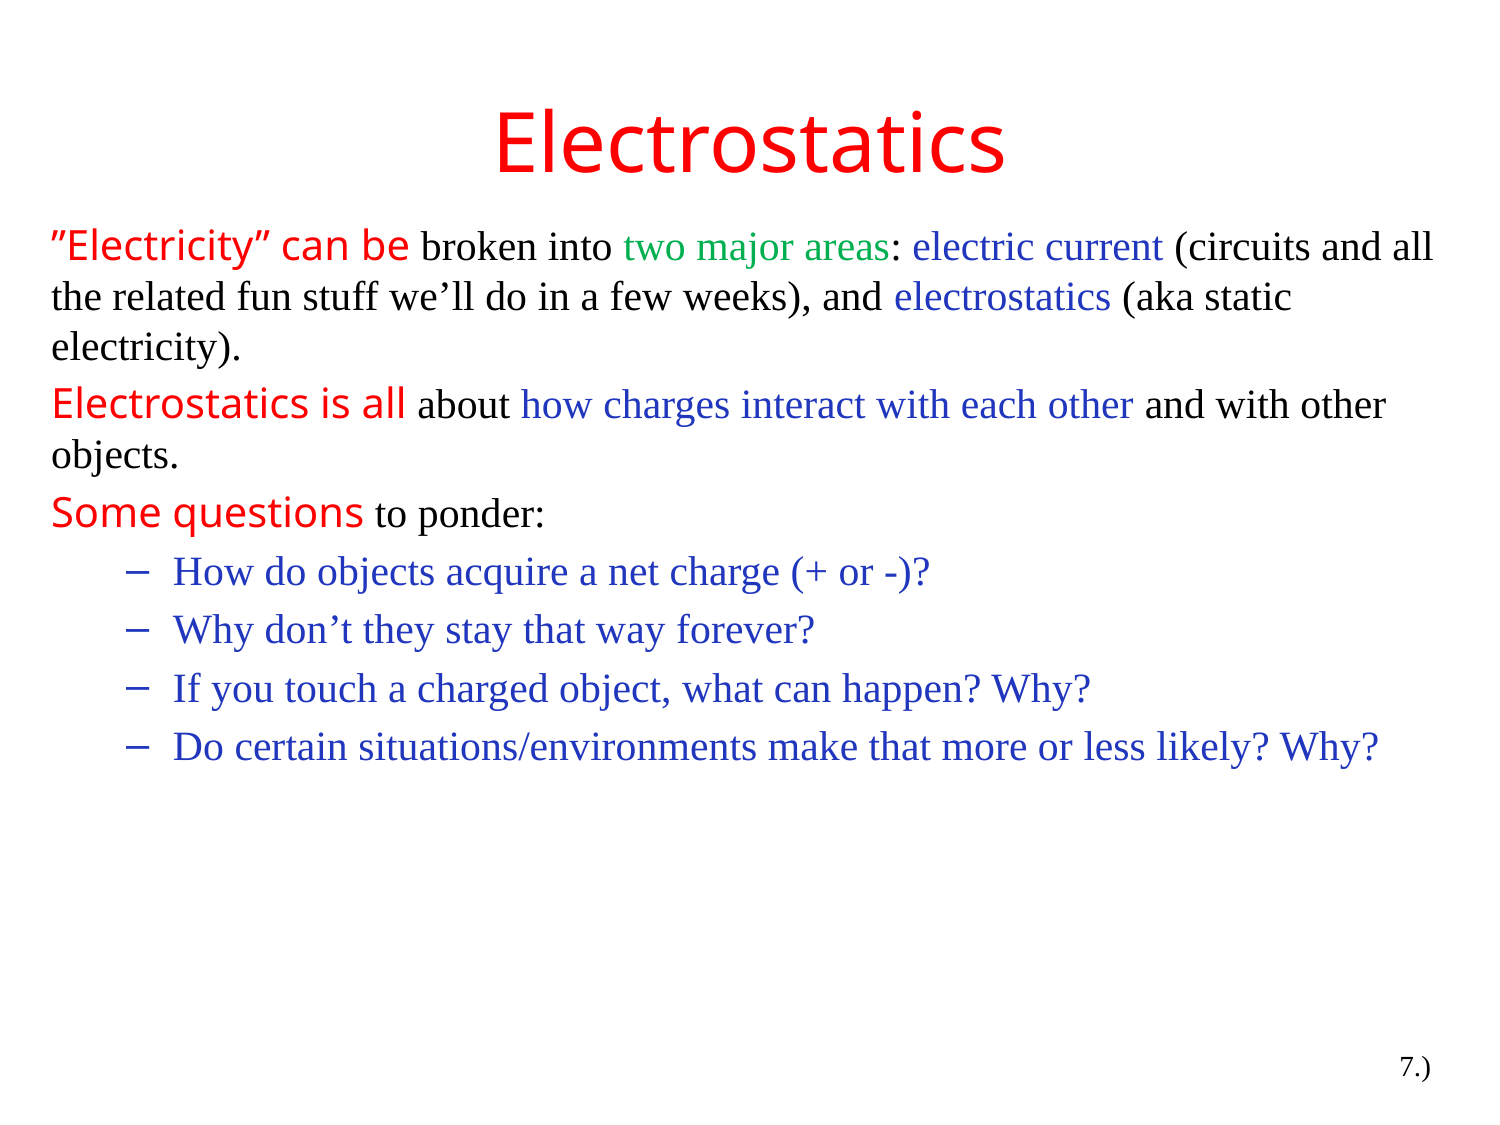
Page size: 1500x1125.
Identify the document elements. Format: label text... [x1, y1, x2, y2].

list ”Electricity” can be broken into two major areas: electric current (circuits and all the related fun stuff we’ll do in a few weeks), and electrostatics (aka static electricity). Electrostatics is all about how charges interact with each other and with other objects. Some questions to ponder: How do objects acquire a net charge (+ or -)? Why don’t they stay that way forever? If you touch a charged object, what can happen? Why? Do certain situations/environments make that more or less likely? Why? [36, 211, 1464, 954]
title Electrostatics [75, 45, 1425, 211]
text_box 7.) [1384, 1039, 1461, 1090]
